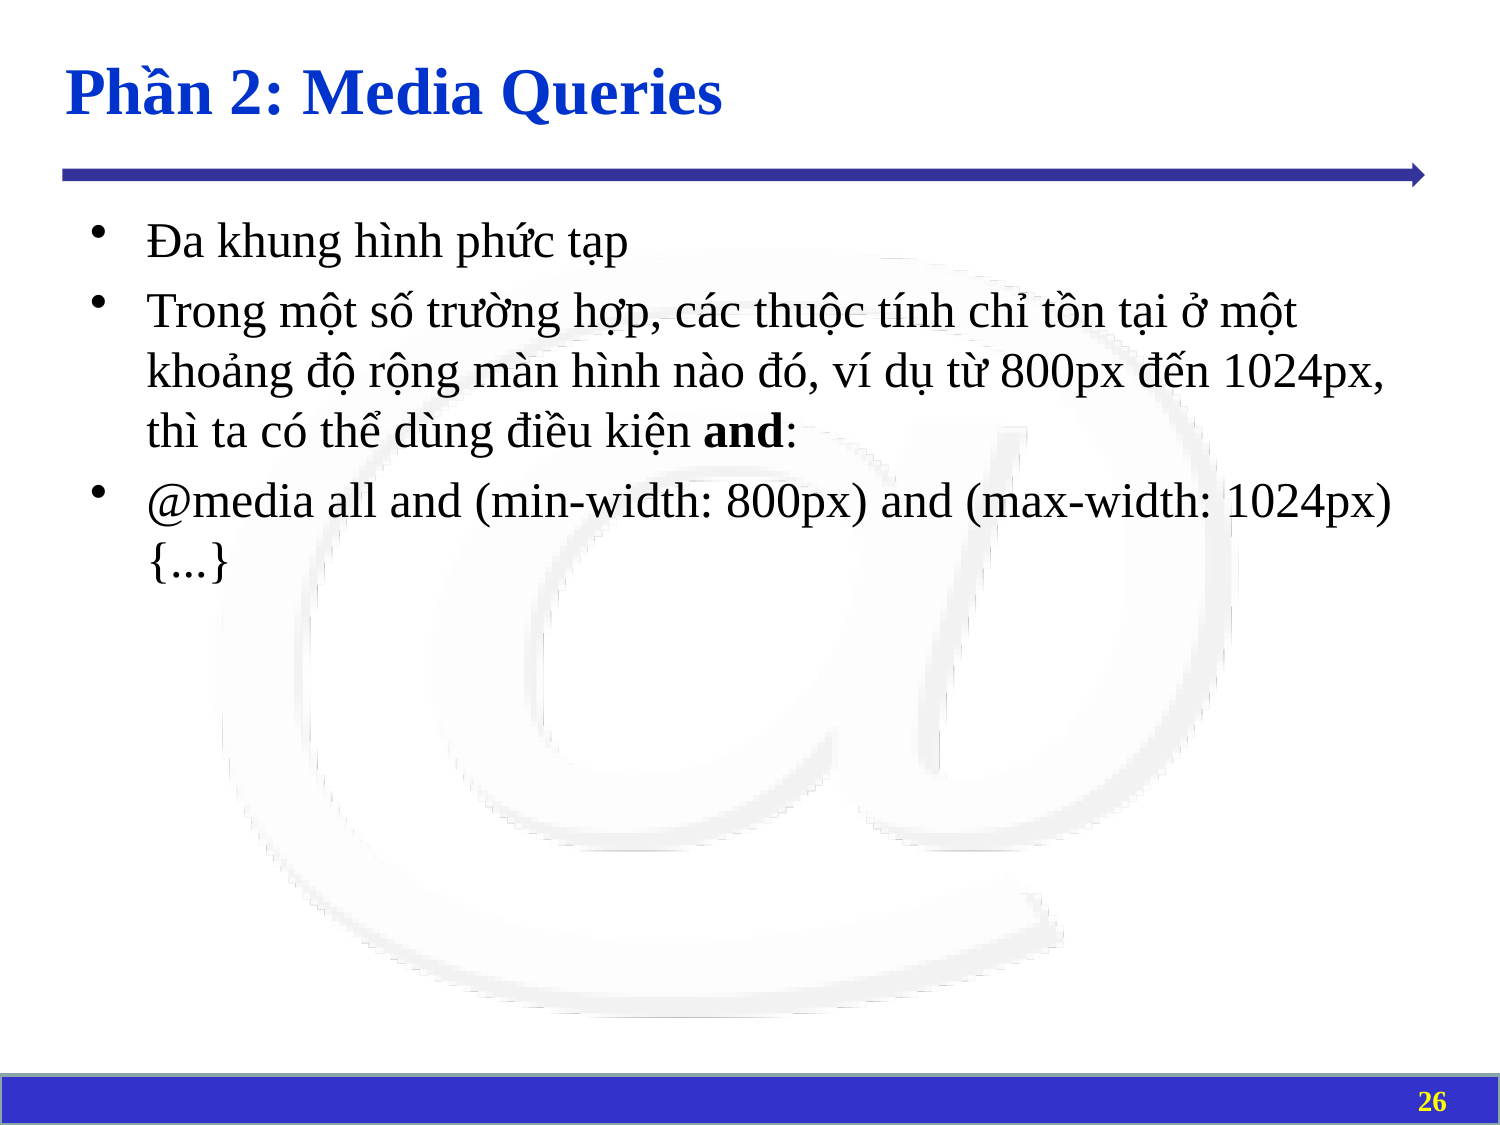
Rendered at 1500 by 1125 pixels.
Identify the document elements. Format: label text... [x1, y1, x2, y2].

list Đa khung hình phức tạp Trong một số trường hợp, các thuộc tính chỉ tồn tại ở một khoảng độ rộng màn hình nào đó, ví dụ từ 800px đến 1024px, thì ta có thể dùng điều kiện and: @media all and (min-width: 800px) and (max-width: 1024px) {...} [75, 200, 1450, 1050]
slide_number 26 [1174, 1074, 1463, 1125]
title Phần 2: Media Queries [50, 0, 1438, 175]
footer [362, 1050, 951, 1125]
